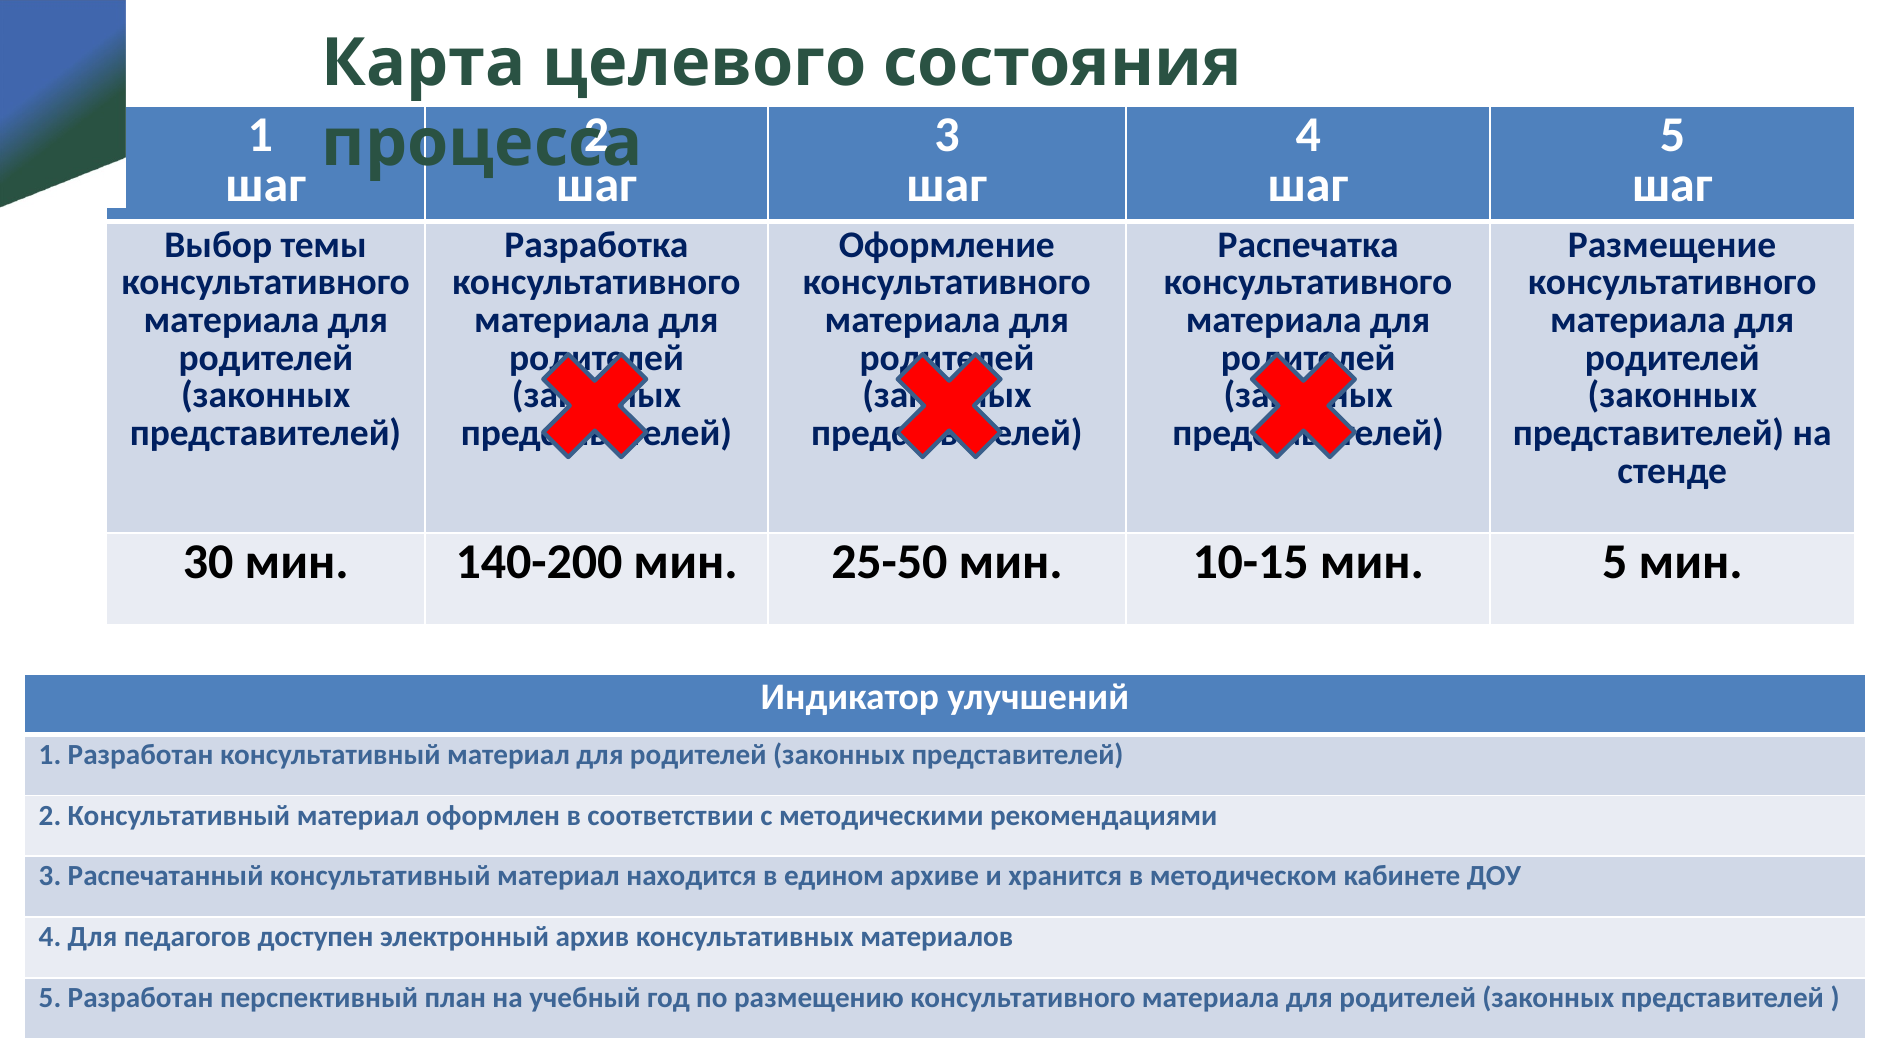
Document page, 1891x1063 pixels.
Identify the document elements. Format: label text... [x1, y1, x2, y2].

text_box [541, 352, 649, 460]
table_cell Разработка консультативного материала для родителей (законных представителей) [426, 224, 767, 532]
table_cell Распечатка консультативного материала для родителей (законных представителей) [1127, 224, 1489, 532]
table_header 3 шаг [769, 187, 1125, 219]
text_box Карта целевого состояния процесса [307, 11, 1557, 187]
table_header Индикатор улучшений [25, 675, 1865, 732]
table_header 1 шаг [107, 107, 424, 219]
table_header 5 шаг [1491, 107, 1854, 219]
table_header 4 шаг [1127, 187, 1489, 219]
text_box [1249, 352, 1357, 460]
table_cell 2. Консультативный материал оформлен в соответствии с методическими рекомендациями [25, 796, 1865, 855]
table_cell 30 мин. [107, 534, 424, 624]
table_cell 10-15 мин. [1127, 534, 1489, 624]
table_cell 25-50 мин. [769, 534, 1125, 624]
table_cell 1. Разработан консультативный материал для родителей (законных представителей) [25, 737, 1865, 795]
table_cell Оформление консультативного материала для родителей (законных представителей) [769, 224, 1125, 532]
text_box [895, 352, 1003, 460]
table_cell 4. Для педагогов доступен электронный архив консультативных материалов [25, 918, 1865, 977]
table_cell 5 мин. [1491, 534, 1854, 624]
picture [0, 0, 127, 208]
table_cell 140-200 мин. [426, 534, 767, 624]
table_header 2 шаг [426, 187, 767, 219]
table_cell 3. Распечатанный консультативный материал находится в едином архиве и хранится в методическом кабинете ДОУ [25, 857, 1865, 916]
table_cell Размещение консультативного материала для родителей (законных представителей) на стенде [1491, 224, 1854, 532]
table_cell 5. Разработан перспективный план на учебный год по размещению консультативного материала для родителей (законных представителей ) [25, 979, 1865, 1038]
table_cell Выбор темы консультативного материала для родителей (законных представителей) [107, 224, 424, 532]
